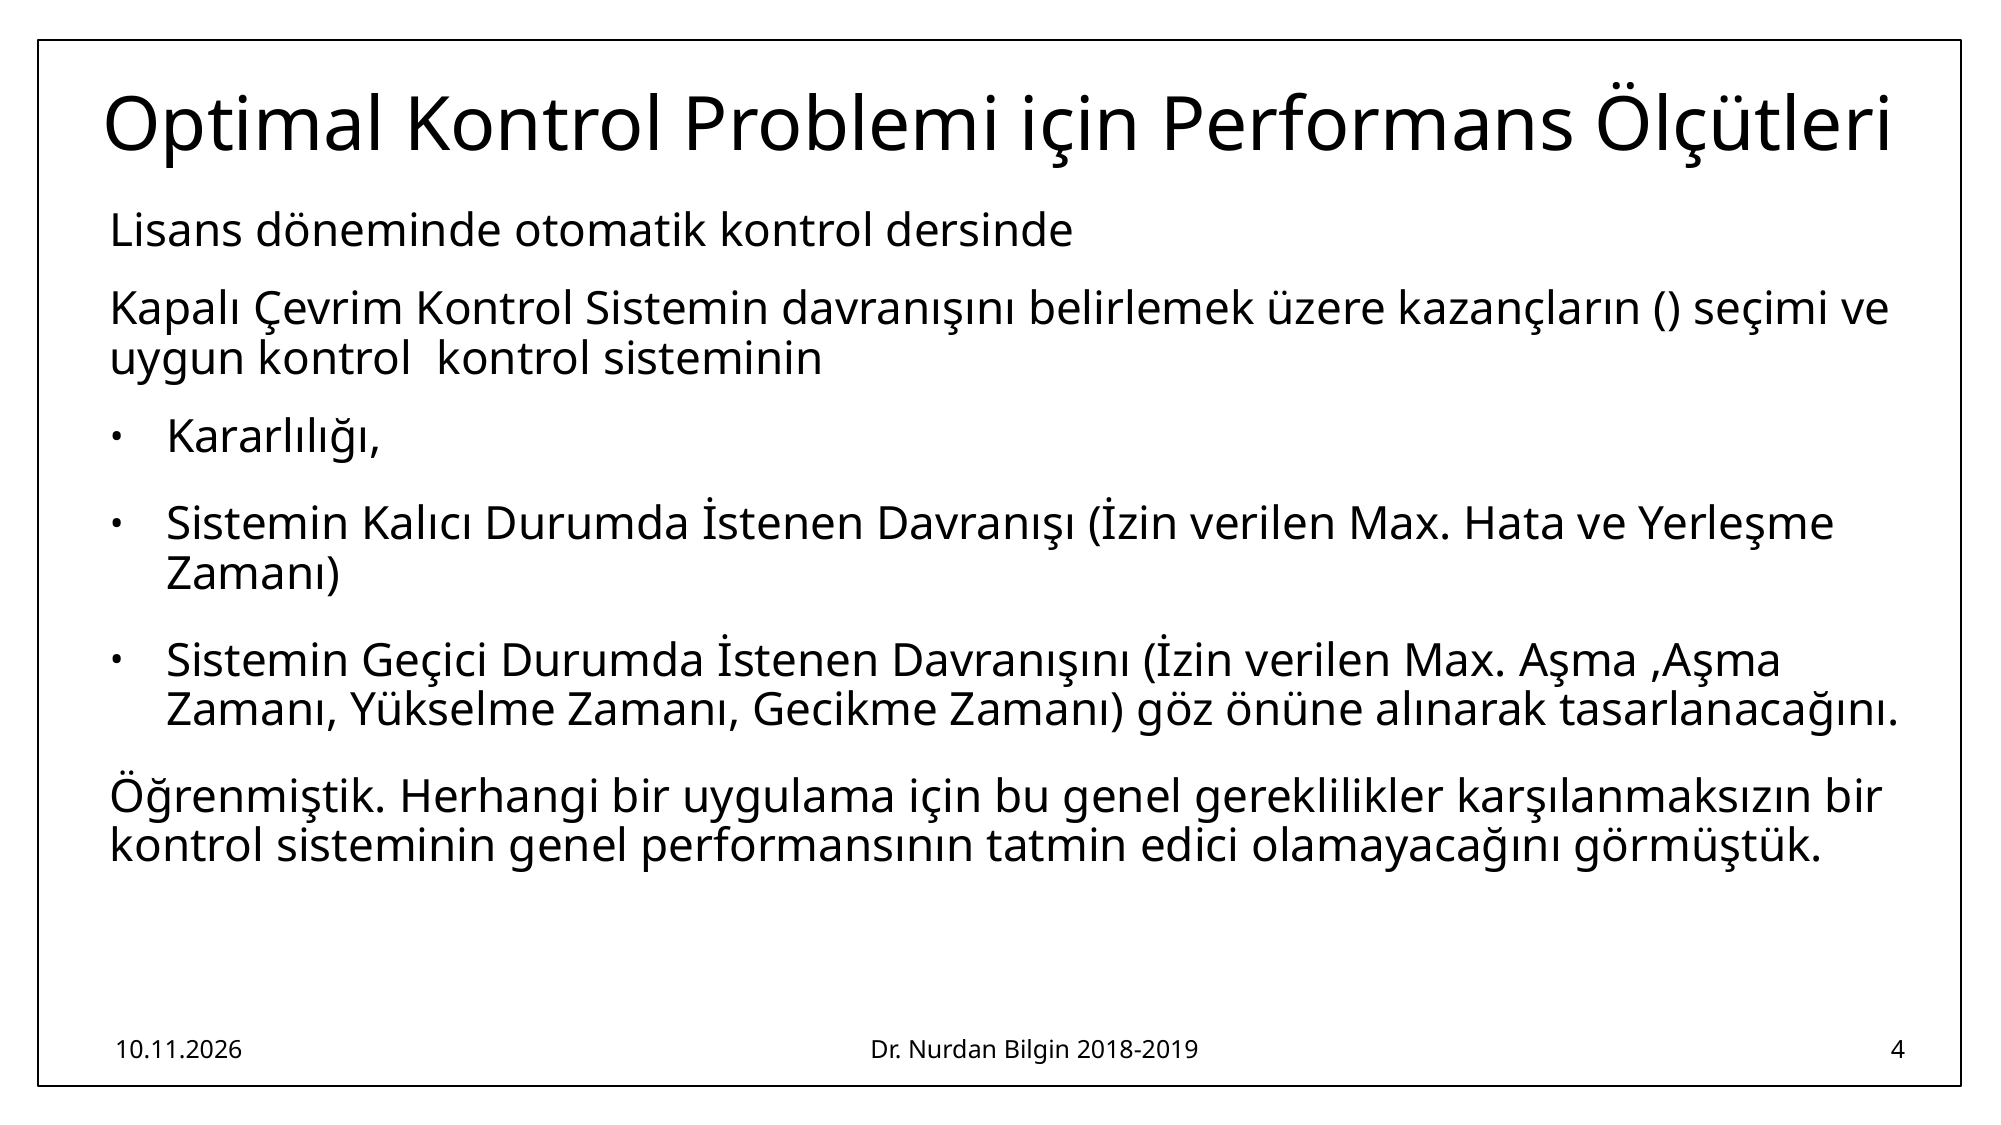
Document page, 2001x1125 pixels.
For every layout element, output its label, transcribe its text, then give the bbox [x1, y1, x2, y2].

slide_number 4 [1640, 1020, 1920, 1081]
footer Dr. Nurdan Bilgin 2018-2019 [647, 1020, 1422, 1081]
title Optimal Kontrol Problemi için Performans Ölçütleri [87, 68, 1921, 184]
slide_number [100, 1020, 483, 1081]
